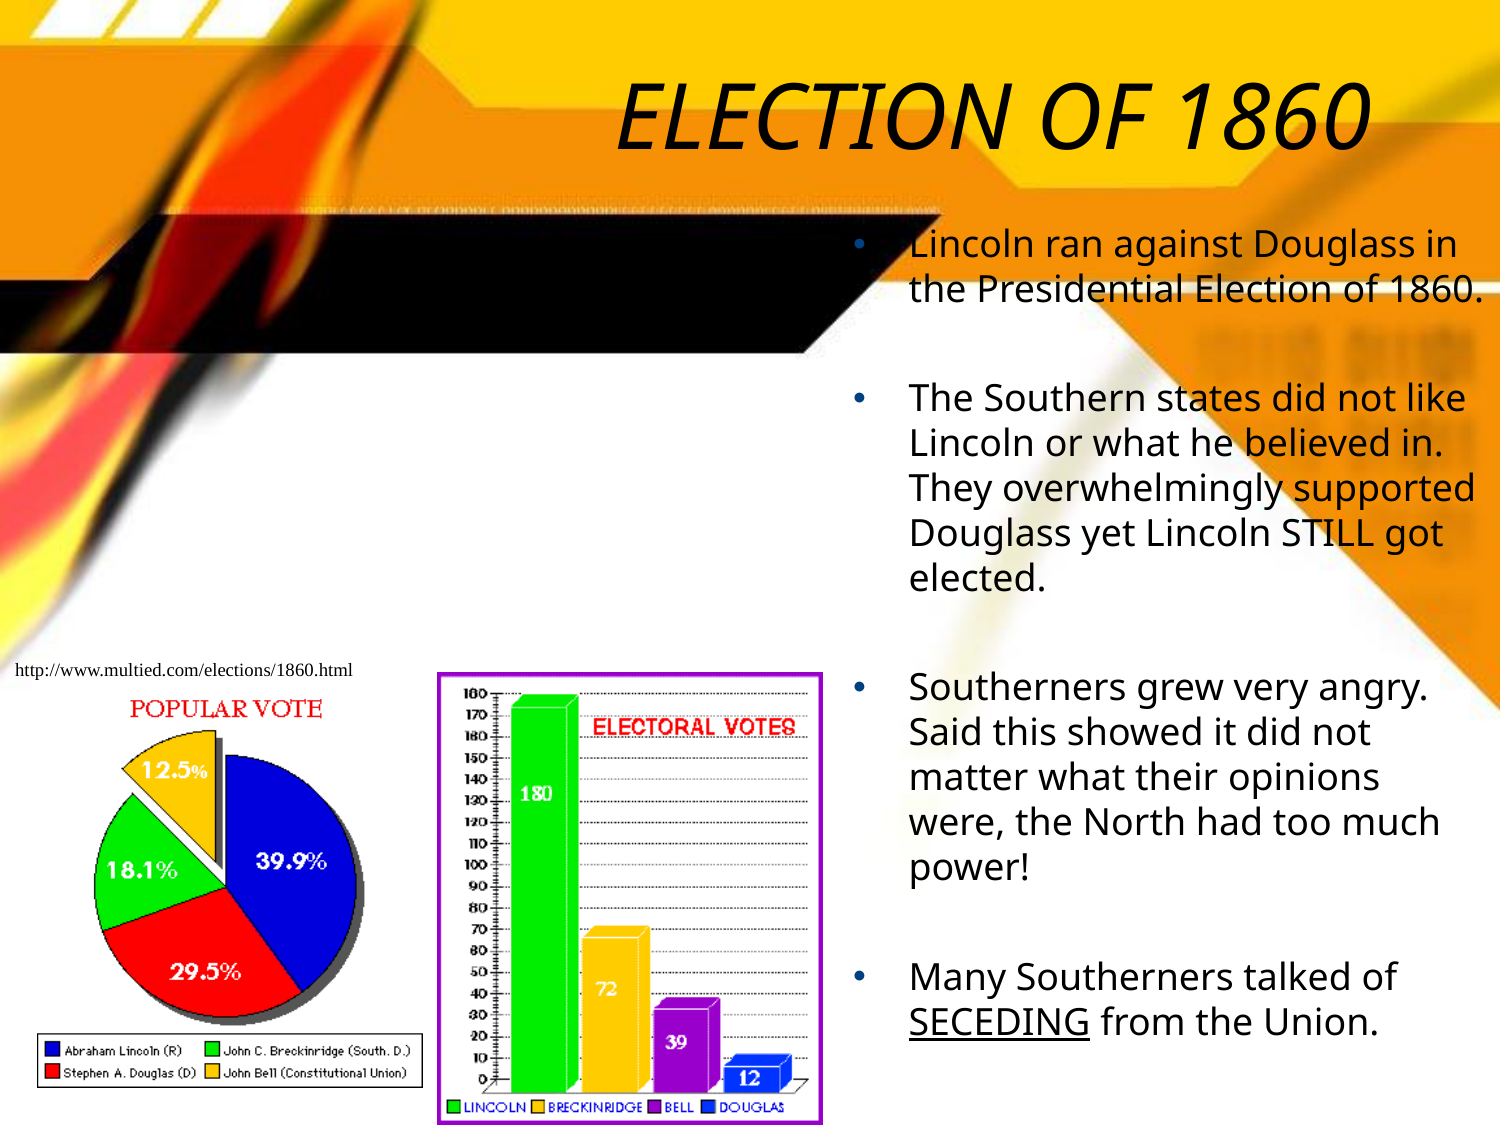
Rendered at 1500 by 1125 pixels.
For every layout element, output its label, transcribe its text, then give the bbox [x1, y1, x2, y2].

title ELECTION OF 1860 [112, 37, 1388, 175]
text_box http://www.multied.com/elections/1860.html [0, 650, 425, 688]
list Lincoln ran against Douglass in the Presidential Election of 1860. The Southern states did not like Lincoln or what he believed in. They overwhelmingly supported Douglass yet Lincoln STILL got elected. Southerners grew very angry. Said this showed it did not matter what their opinions were, the North had too much power! Many Southerners talked of SECEDING from the Union. [837, 212, 1500, 1125]
picture [0, 0, 1500, 1125]
